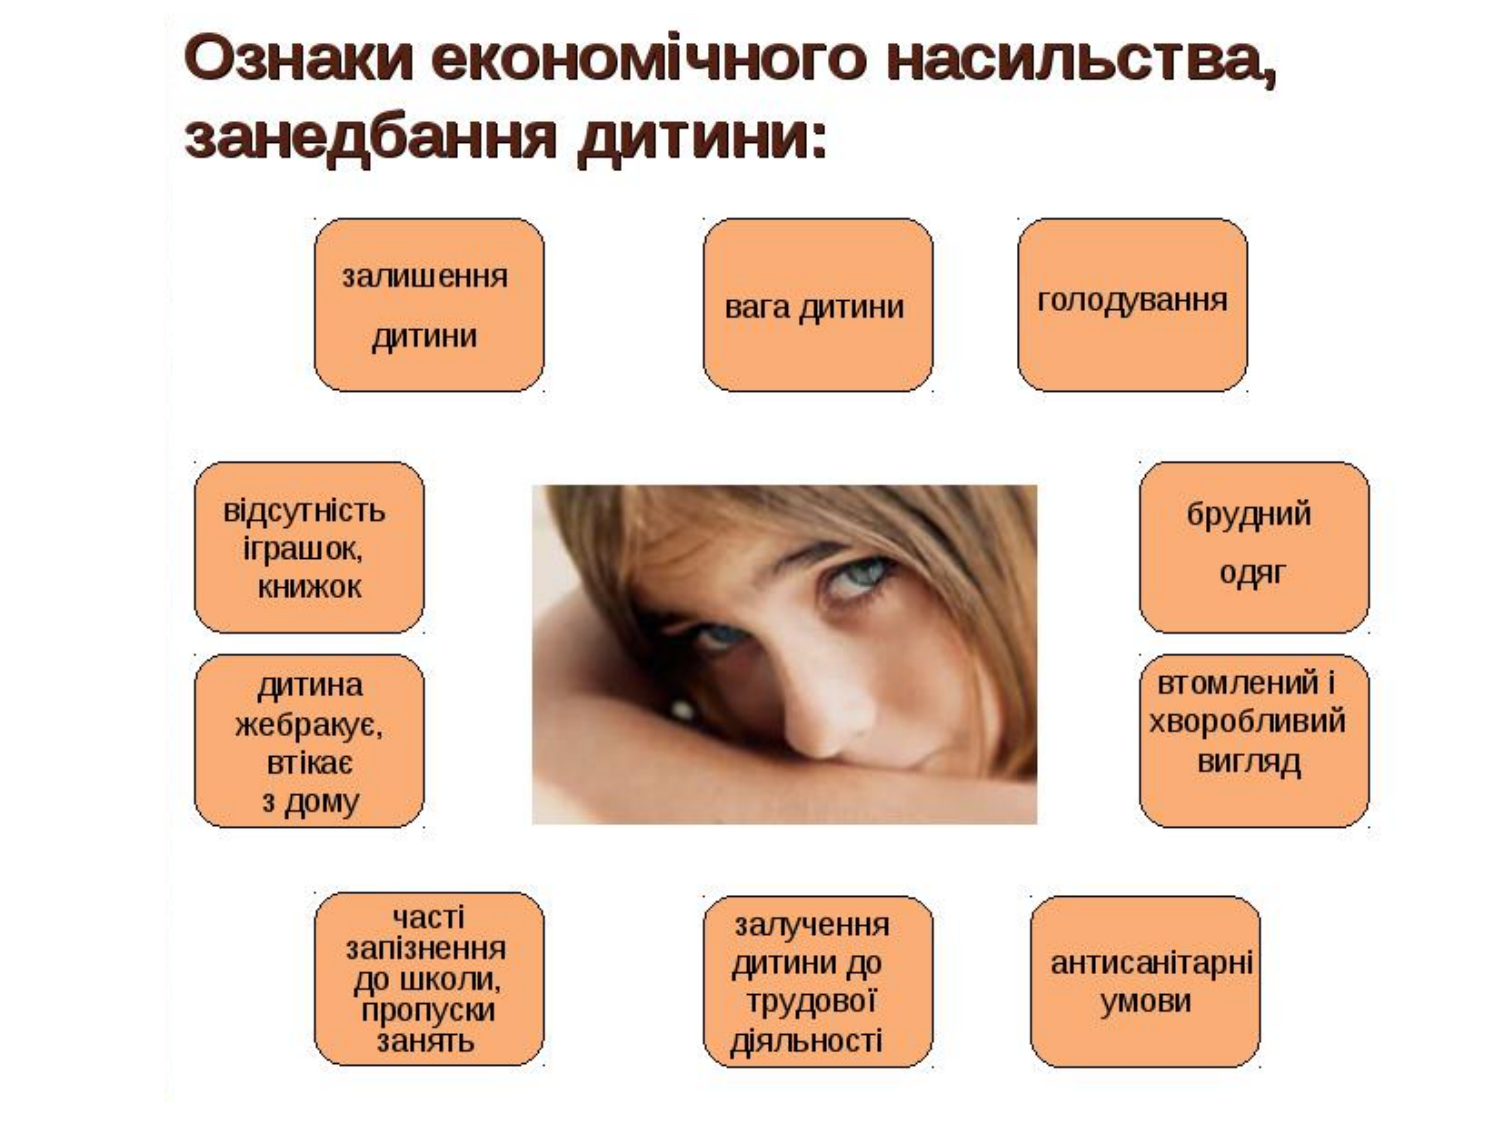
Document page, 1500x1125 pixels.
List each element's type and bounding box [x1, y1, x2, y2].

picture [163, 0, 1454, 1104]
